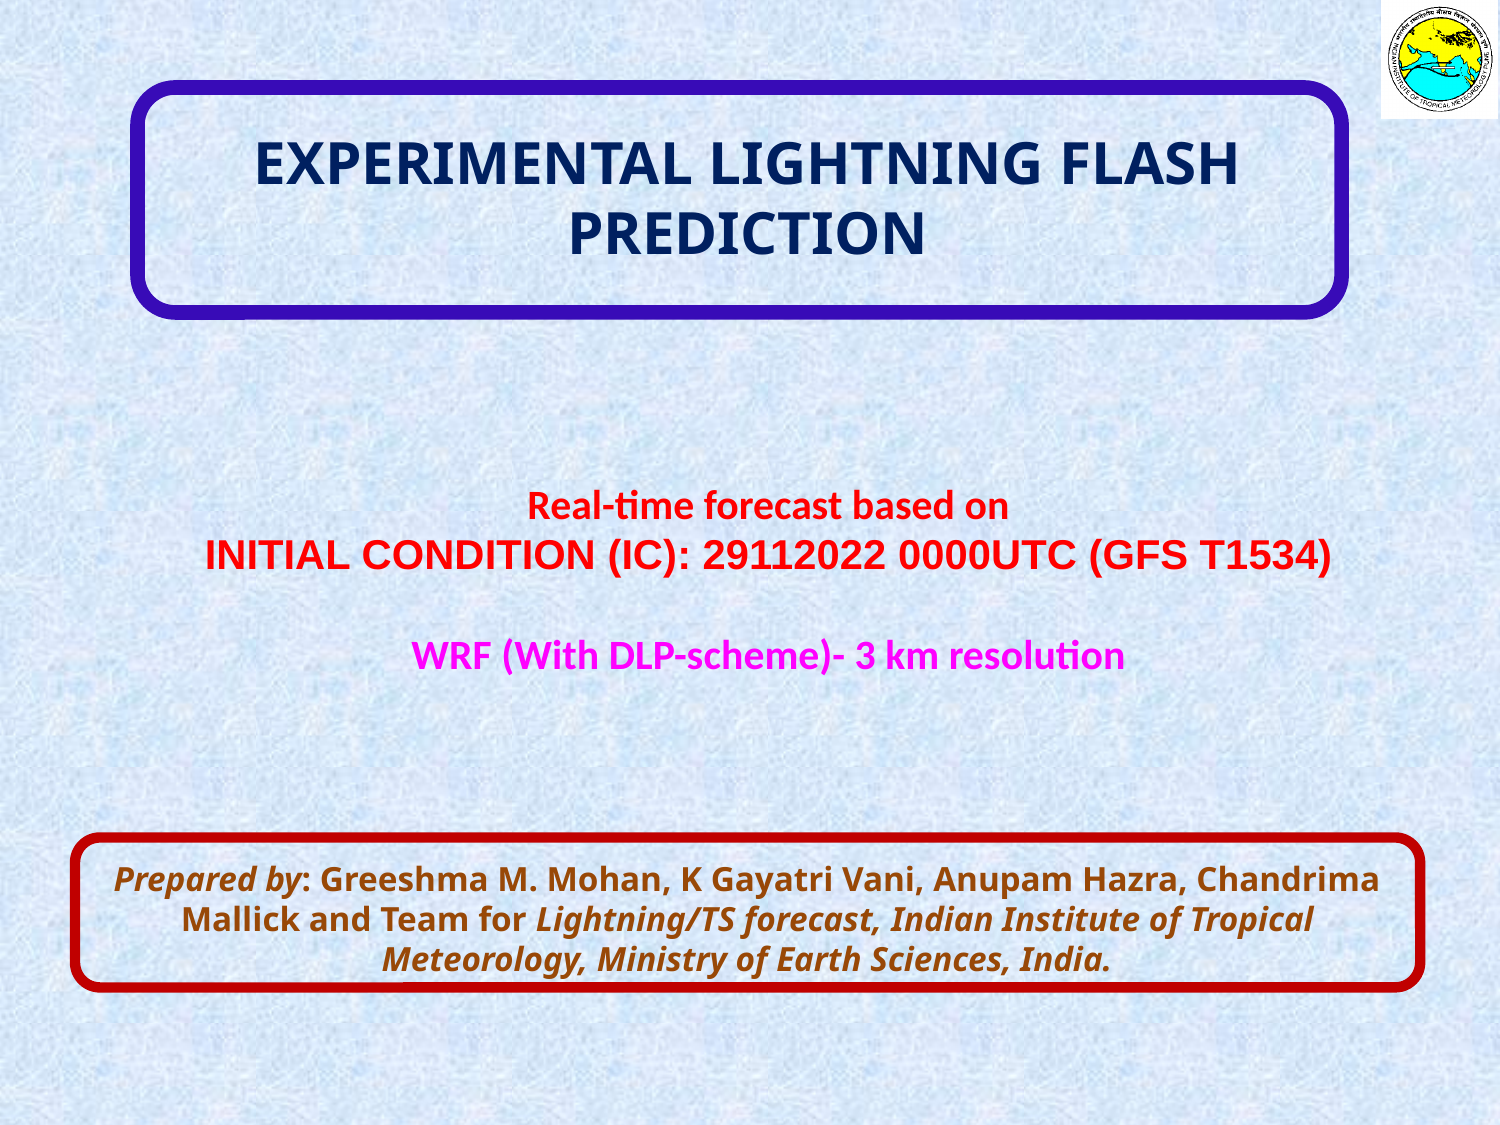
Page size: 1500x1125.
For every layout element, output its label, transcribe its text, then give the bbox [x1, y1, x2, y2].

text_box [62, 837, 1433, 988]
picture [0, 0, 1500, 1125]
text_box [137, 87, 1357, 313]
text_box Real-time forecast based on INITIAL CONDITION (IC): 29112022 0000UTC (GFS T1534) WRF (With DLP-scheme)- 3 km resolution [87, 470, 1450, 686]
